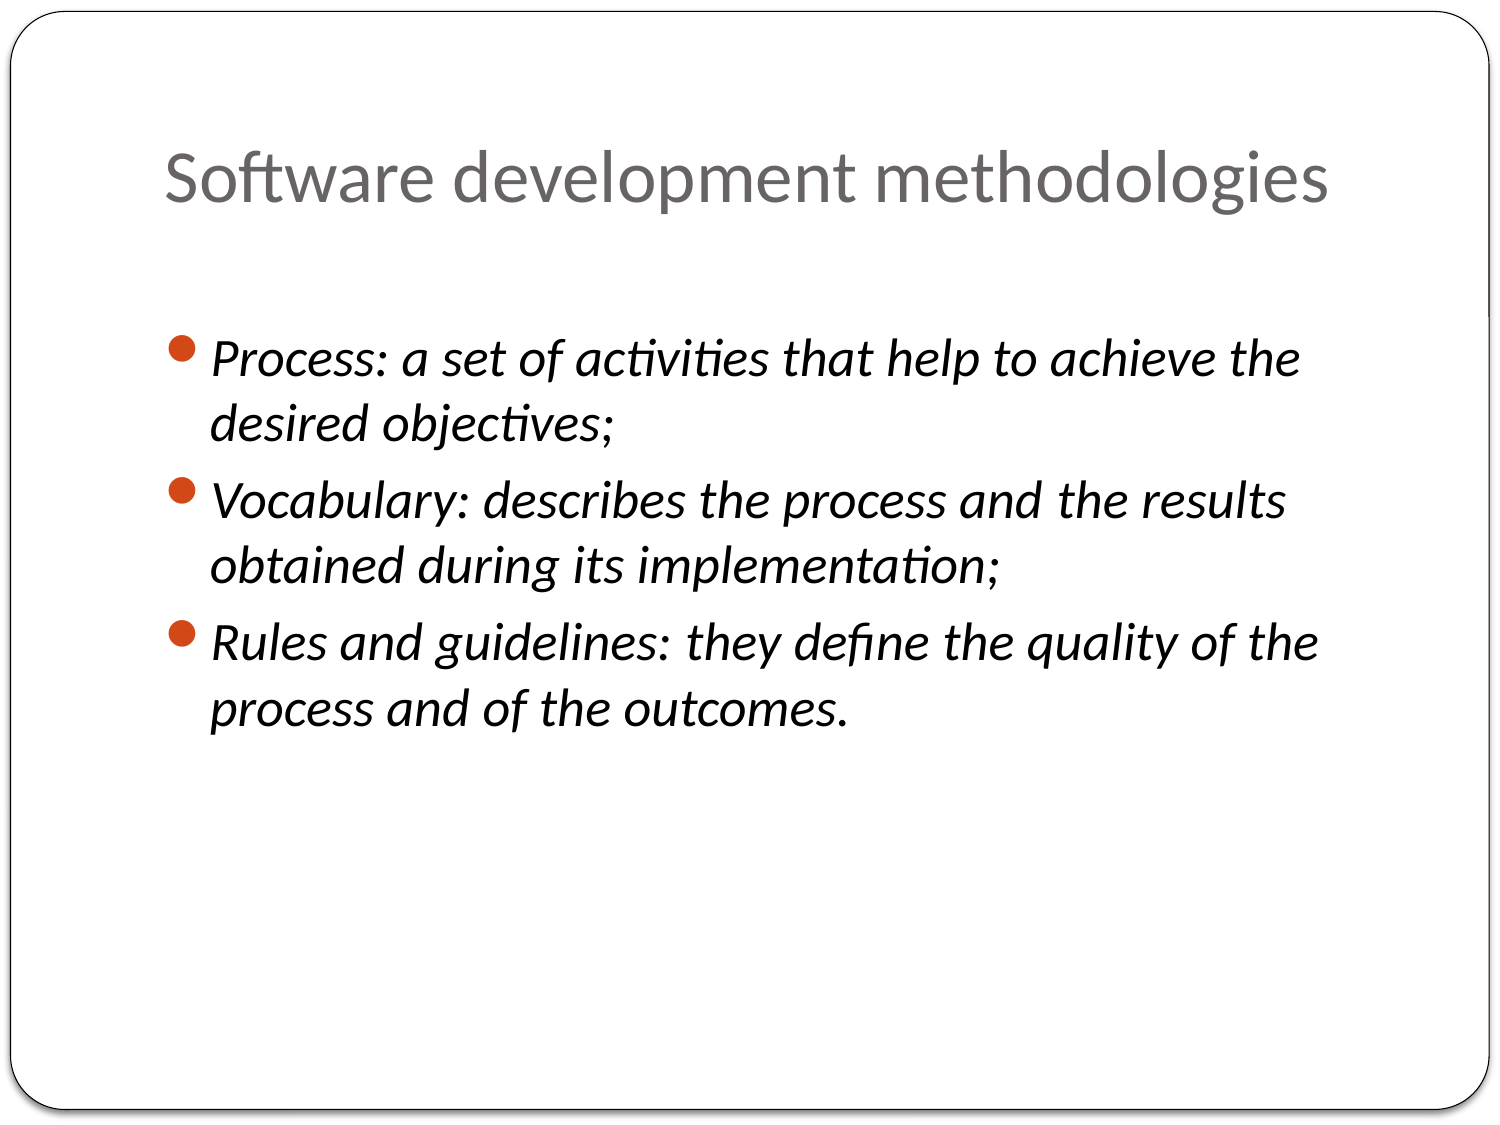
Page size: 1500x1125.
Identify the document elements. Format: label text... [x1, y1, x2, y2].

list Process: a set of activities that help to achieve the desired objectives; Vocabulary: describes the process and the results obtained during its implementation; Rules and guidelines: they define the quality of the process and of the outcomes. [150, 237, 1425, 988]
title Software development methodologies [150, 45, 1425, 233]
